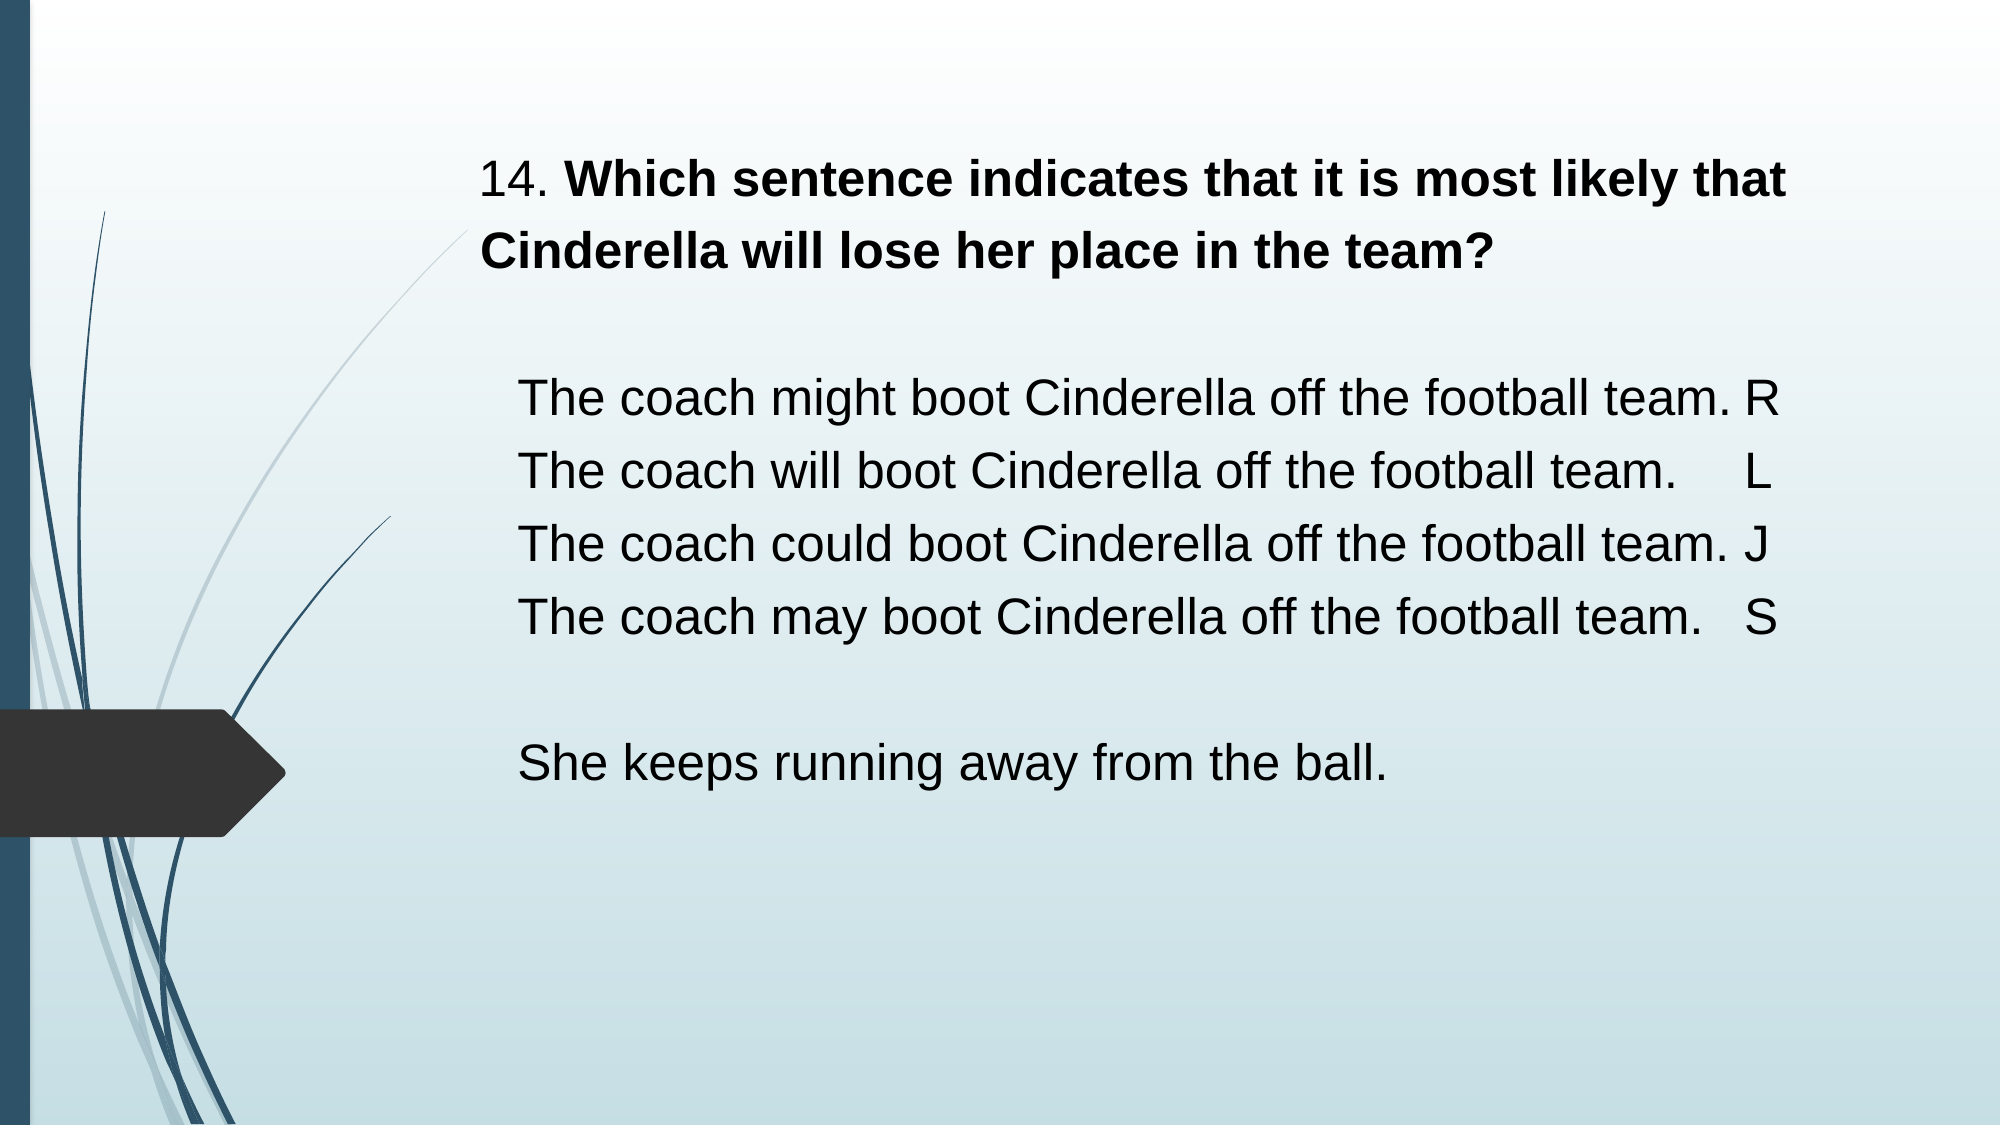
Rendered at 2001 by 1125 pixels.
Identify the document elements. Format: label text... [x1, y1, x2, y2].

subtitle 14. Which sentence indicates that it is most likely that Cinderella will lose her place in the team? The coach might boot Cinderella off the football team. R The coach will boot Cinderella off the football team. L The coach could boot Cinderella off the football team. J The coach may boot Cinderella off the football team. S She keeps running away from the ball. [424, 125, 1974, 969]
